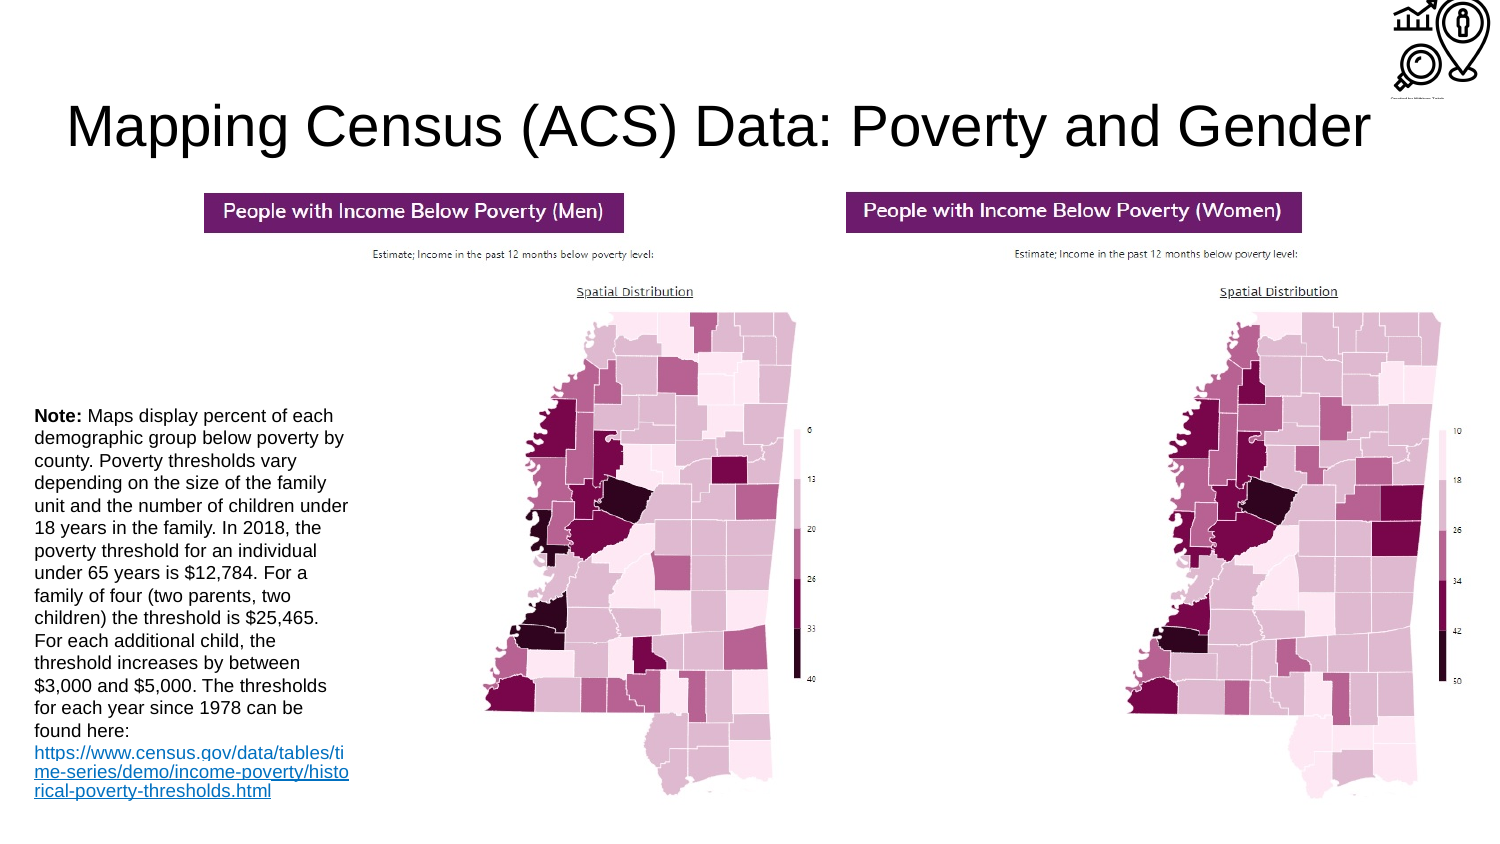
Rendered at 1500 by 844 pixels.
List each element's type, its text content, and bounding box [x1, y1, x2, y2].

picture [203, 190, 822, 806]
title Mapping Census (ACS) Data: Poverty and Gender [51, 72, 1449, 167]
text_box Note: Maps display percent of each demographic group below poverty by county. Poverty thresholds vary depending on the size of the family unit and the number of children under 18 years in the family. In 2018, the poverty threshold for an individual under 65 years is $12,784. For a family of four (two parents, two children) the threshold is $25,465. For each additional child, the threshold increases by between $3,000 and $5,000. The thresholds for each year since 1978 can be found here: https://www.census.gov/data/tables/time-series/demo/income-poverty/historical-poverty-thresholds.html [19, 388, 198, 779]
picture [846, 190, 1471, 806]
picture [1382, 0, 1500, 99]
